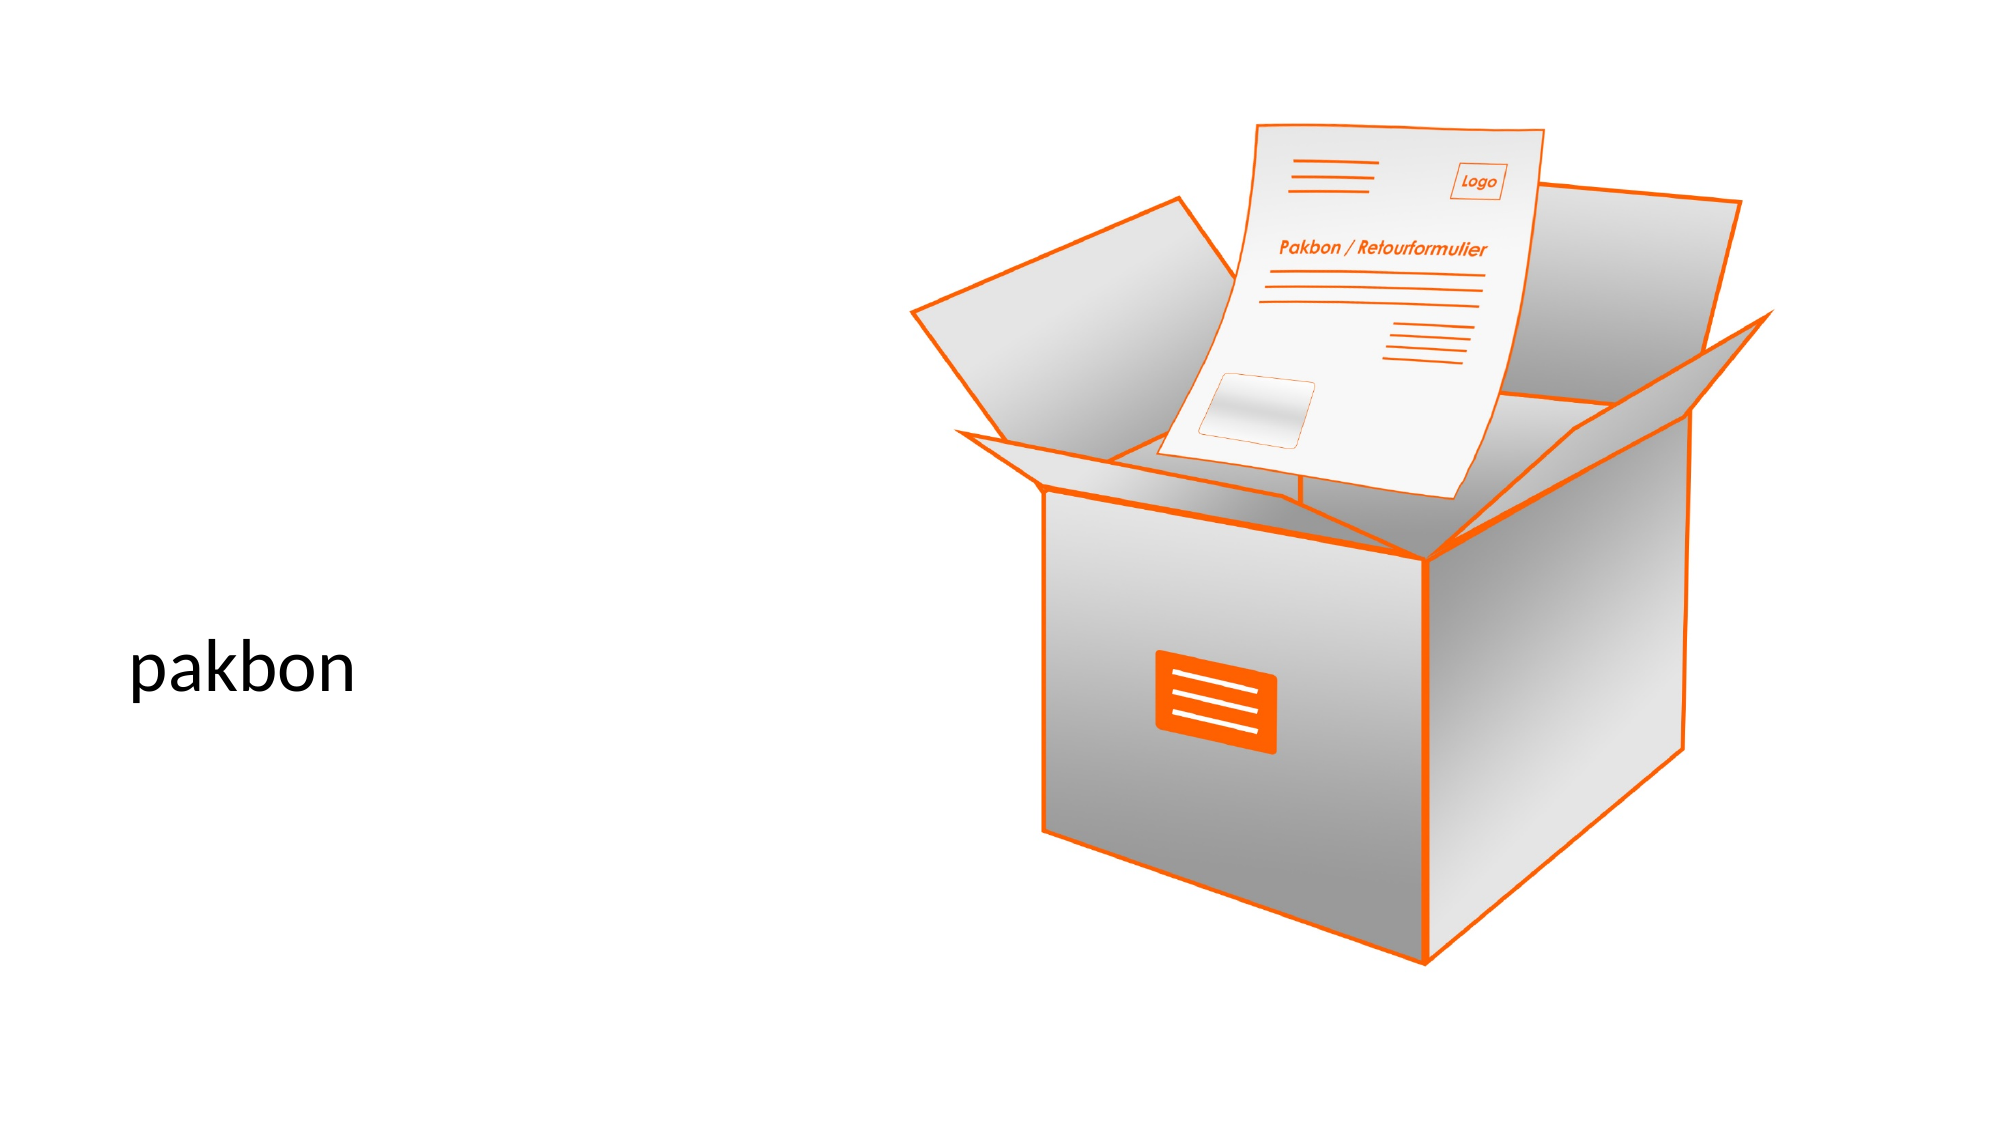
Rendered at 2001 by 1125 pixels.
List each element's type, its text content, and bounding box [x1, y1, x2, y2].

text_box pakbon [114, 608, 725, 714]
picture [902, 98, 1777, 973]
